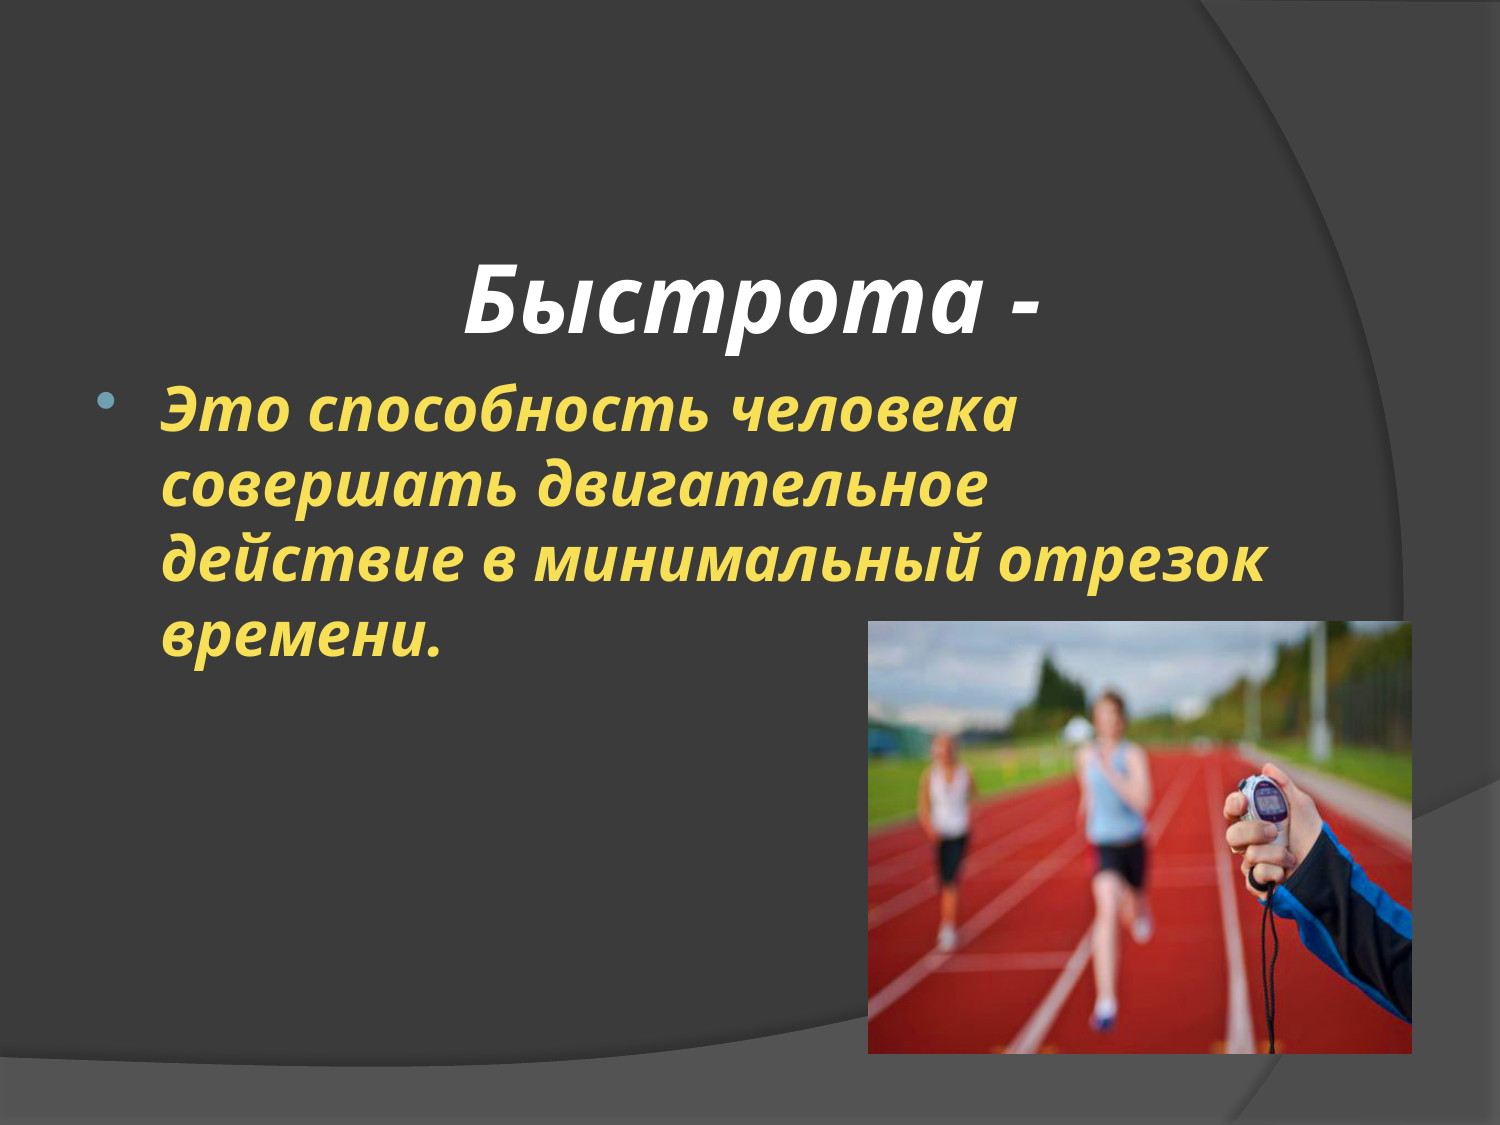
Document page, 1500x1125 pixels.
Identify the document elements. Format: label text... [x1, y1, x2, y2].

title Быстрота - [454, 66, 1500, 525]
list Это способность человека совершать двигательное действие в минимальный отрезок времени. [76, 361, 1302, 1105]
picture [867, 621, 1412, 1054]
